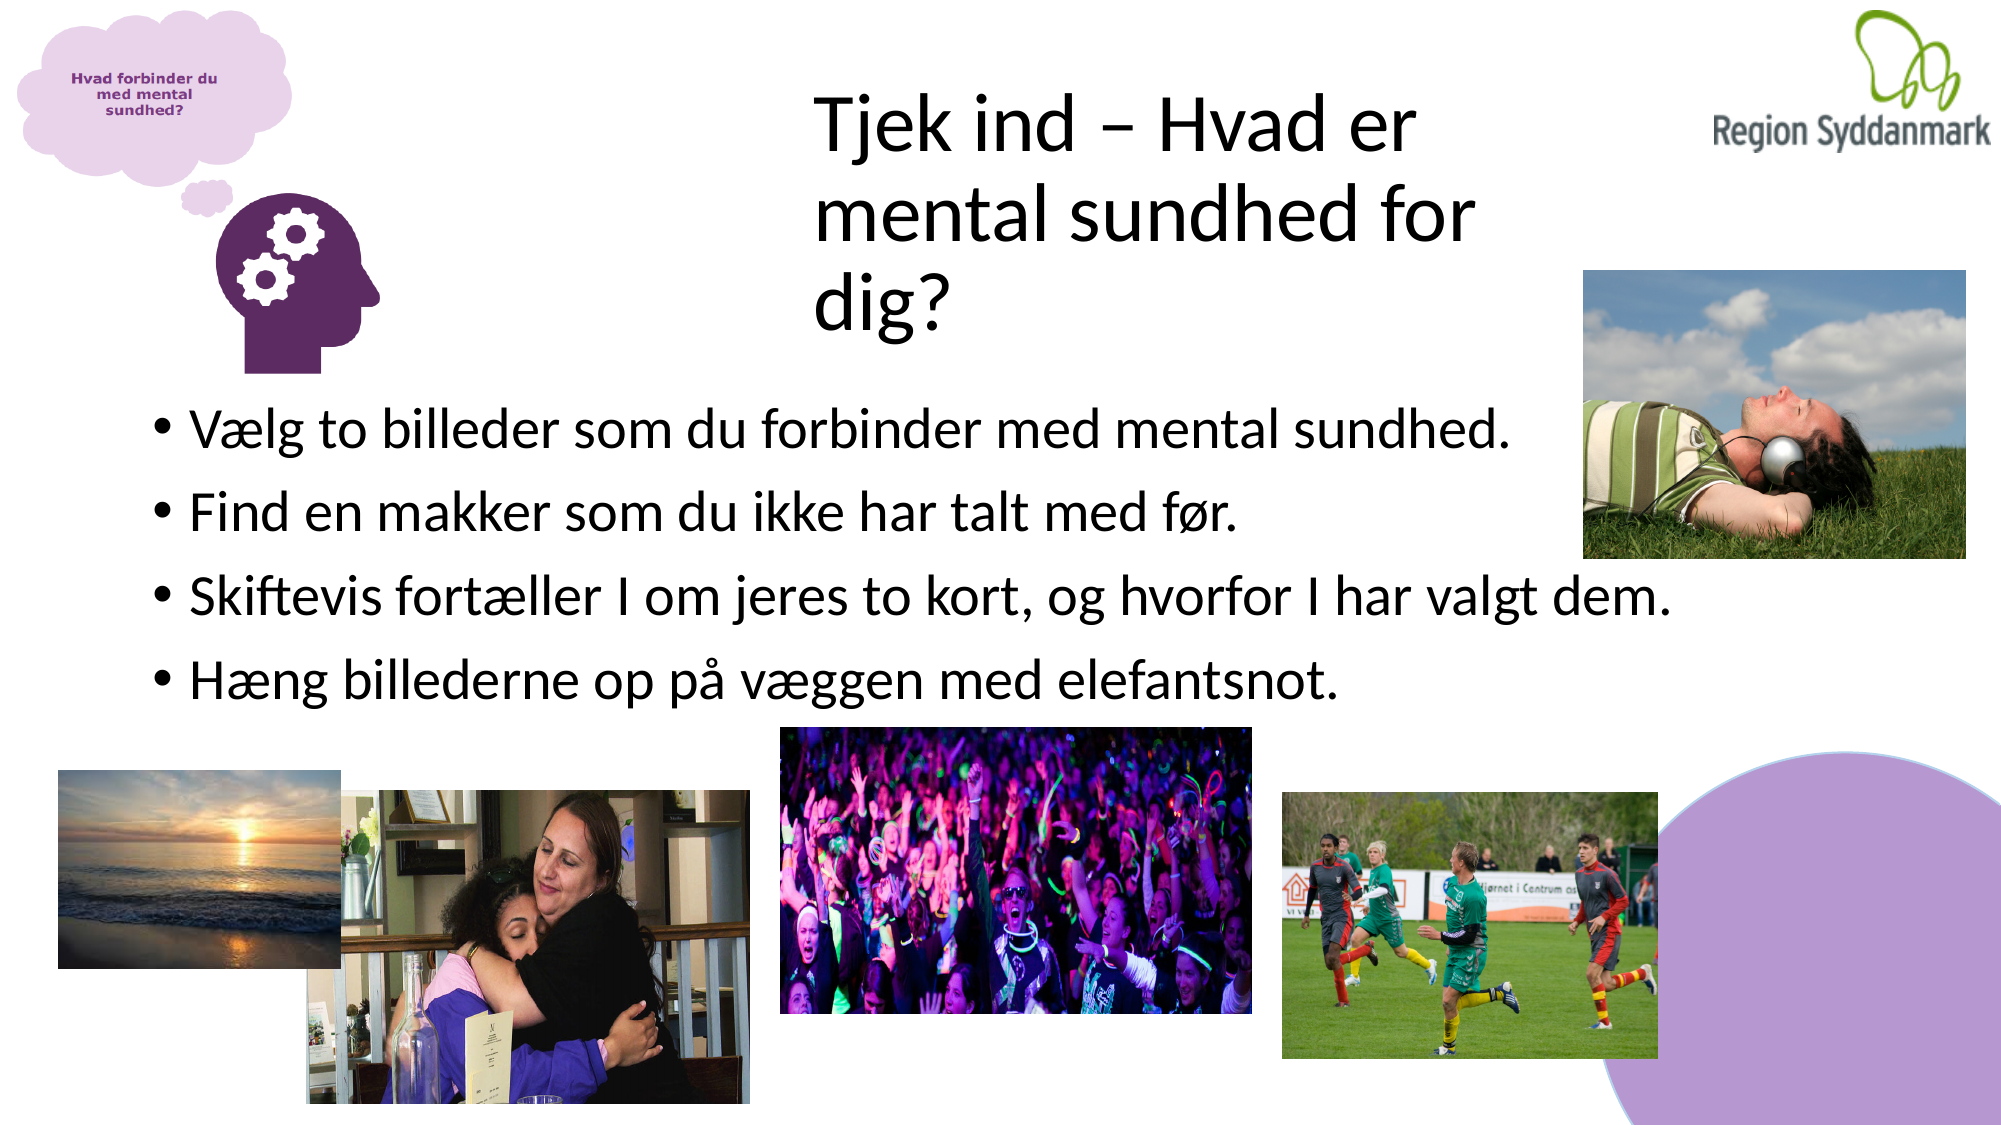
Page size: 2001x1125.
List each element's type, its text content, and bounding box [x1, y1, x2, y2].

picture [58, 770, 750, 1104]
title Tjek ind – Hvad er mental sundhed for dig? [798, 65, 1618, 299]
list Vælg to billeder som du forbinder med mental sundhed. Find en makker som du ikke har talt med før. Skiftevis fortæller I om jeres to kort, og hvorfor I har valgt dem. Hæng billederne op på væggen med elefantsnot. [137, 299, 1863, 1014]
picture [1583, 270, 1966, 559]
picture [0, 0, 390, 384]
picture [1282, 792, 1658, 1059]
picture [779, 727, 1252, 1014]
picture [1714, 10, 1991, 153]
